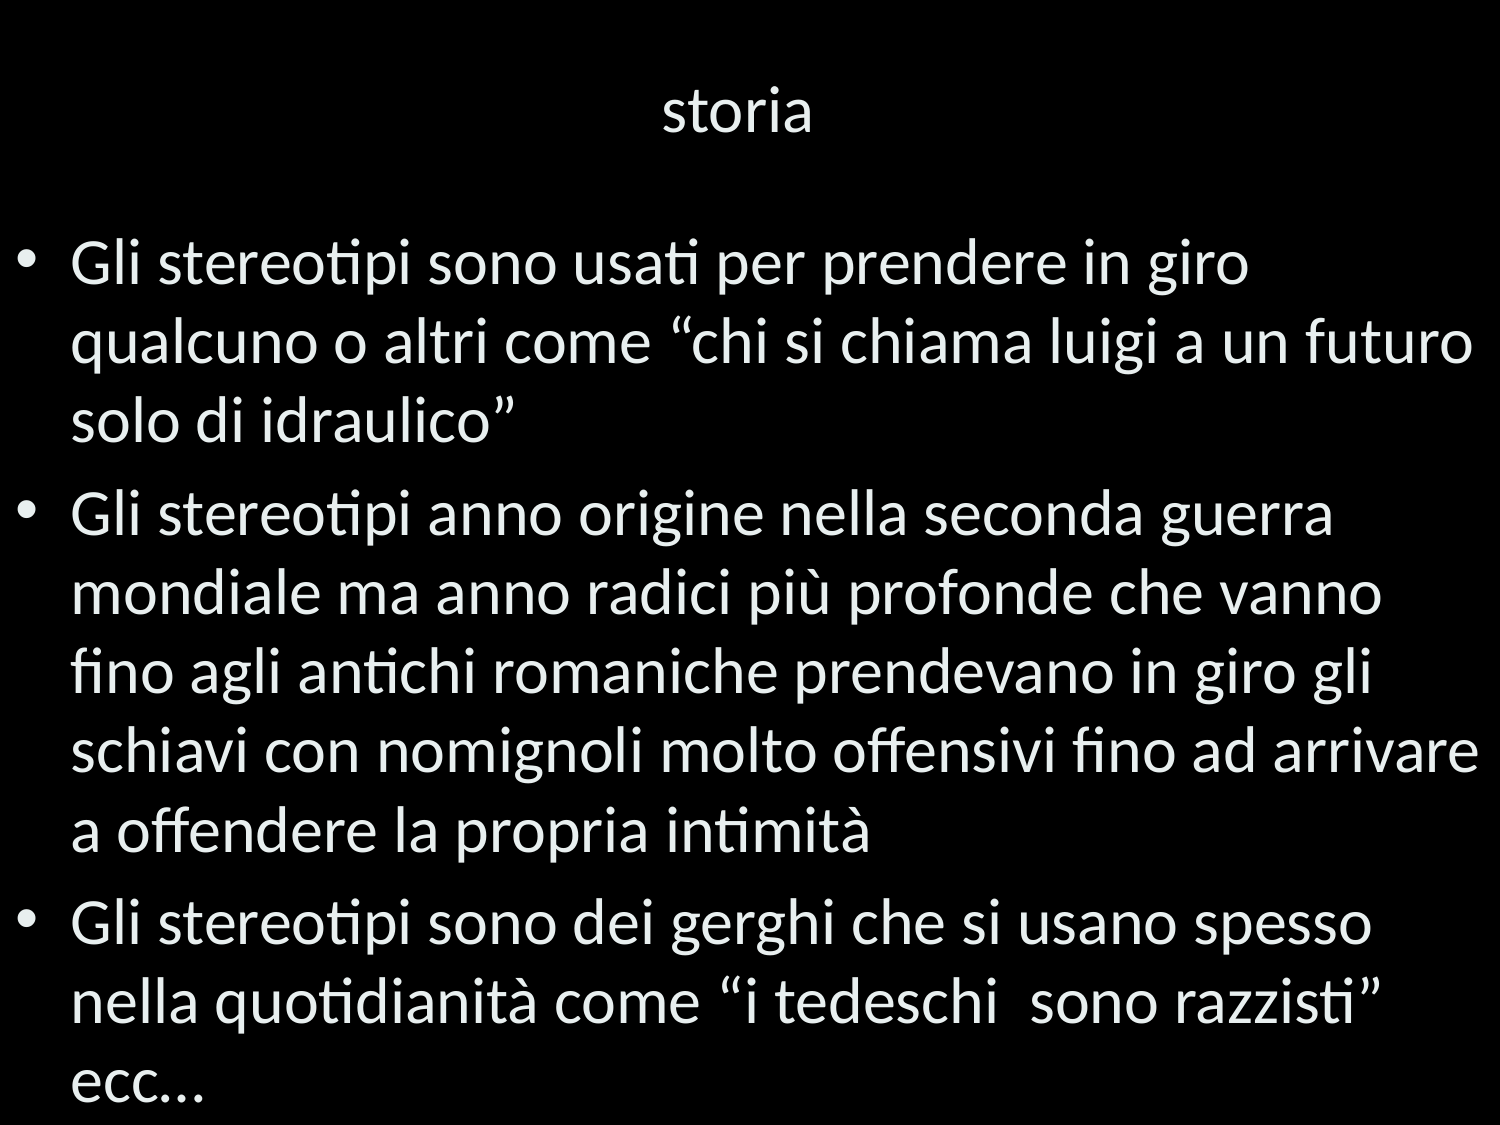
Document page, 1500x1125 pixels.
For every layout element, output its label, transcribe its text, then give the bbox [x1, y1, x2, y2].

list Gli stereotipi sono usati per prendere in giro qualcuno o altri come “chi si chiama luigi a un futuro solo di idraulico” Gli stereotipi anno origine nella seconda guerra mondiale ma anno radici più profonde che vanno fino agli antichi romaniche prendevano in giro gli schiavi con nomignoli molto offensivi fino ad arrivare a offendere la propria intimità Gli stereotipi sono dei gerghi che si usano spesso nella quotidianità come “i tedeschi sono razzisti” ecc… [0, 210, 1500, 1125]
text_box storia [70, 58, 1407, 154]
